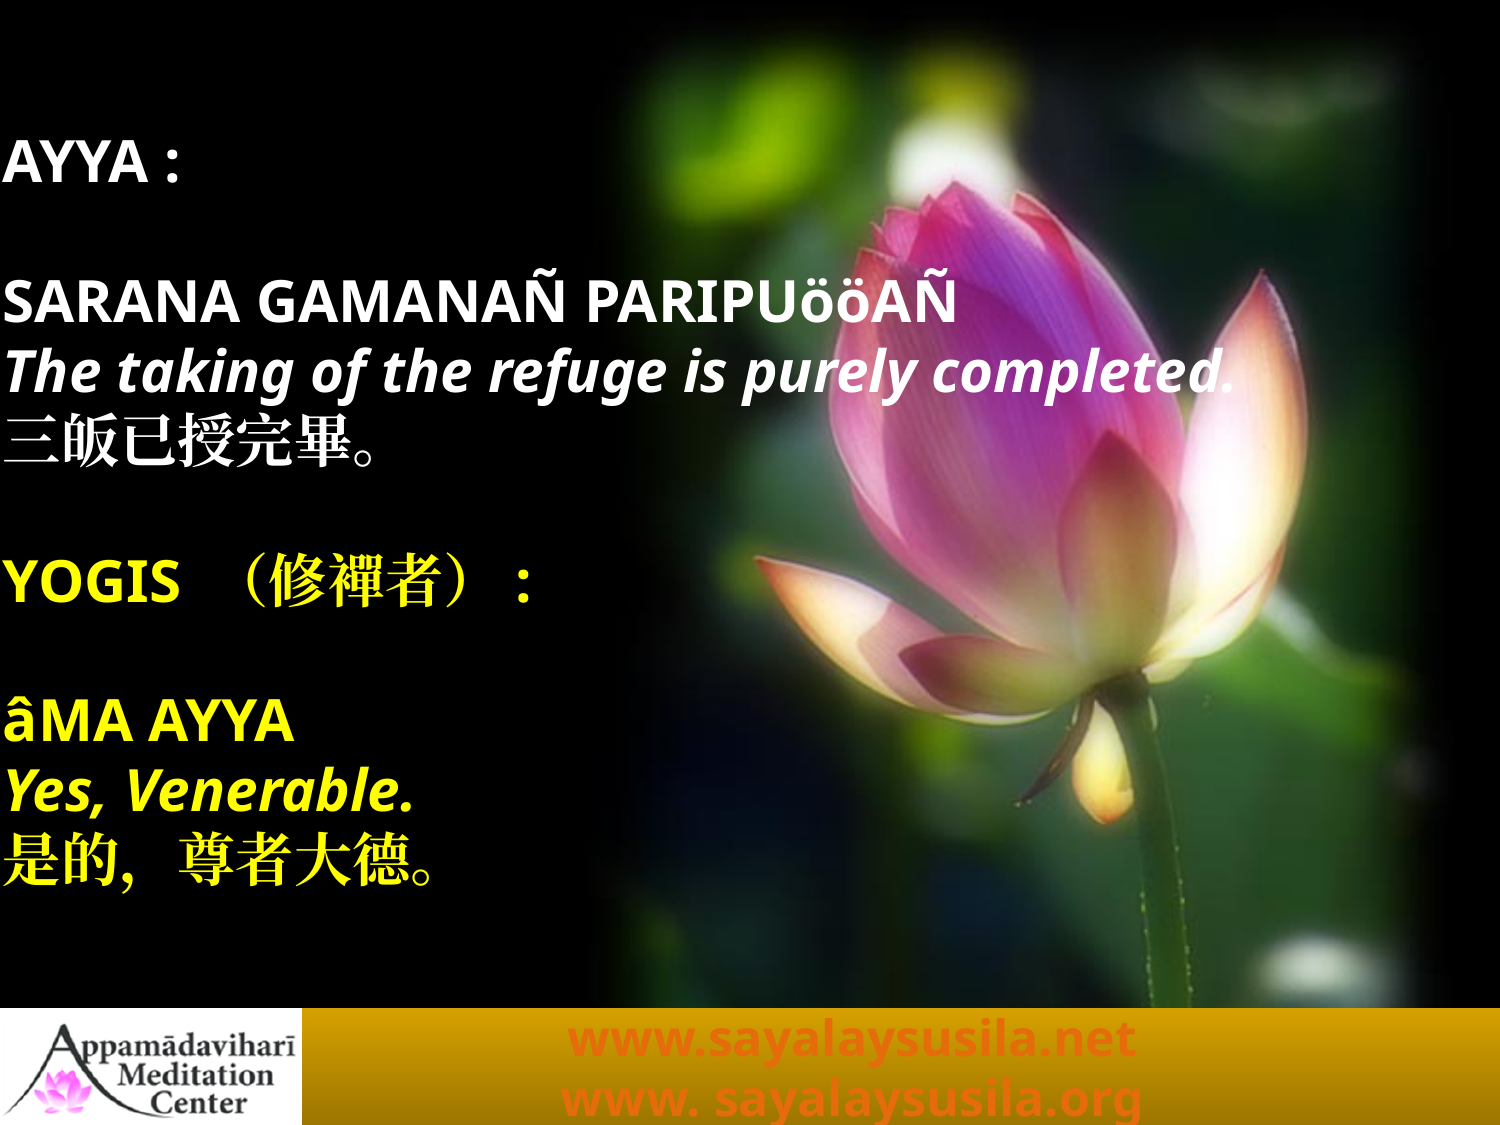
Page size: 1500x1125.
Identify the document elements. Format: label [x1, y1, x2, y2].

text_box [0, 999, 1500, 1125]
picture [0, 0, 1500, 999]
